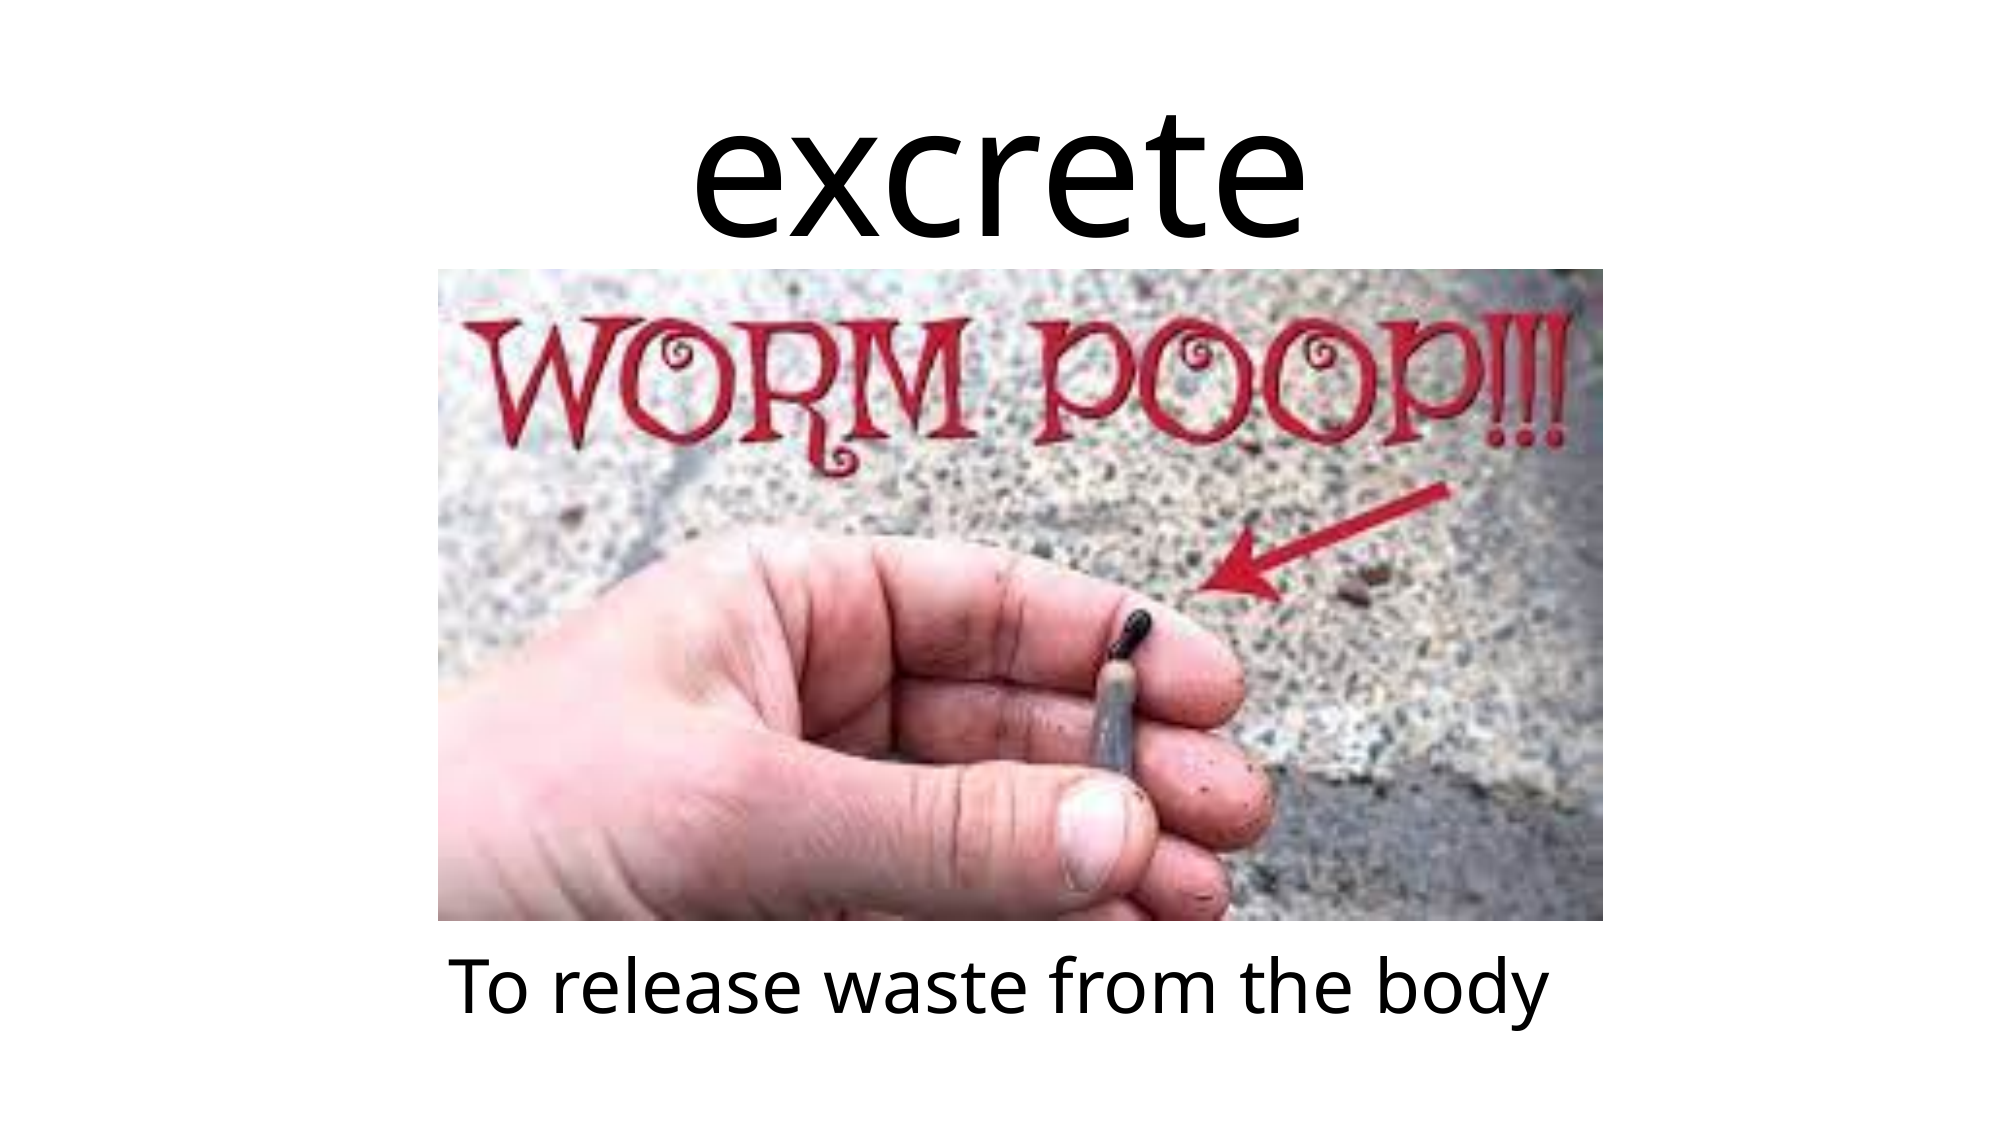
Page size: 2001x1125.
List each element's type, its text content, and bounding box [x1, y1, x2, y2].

title excrete [249, 129, 1750, 284]
picture [438, 269, 1603, 921]
text_box To release waste from the body [167, 841, 1833, 1037]
